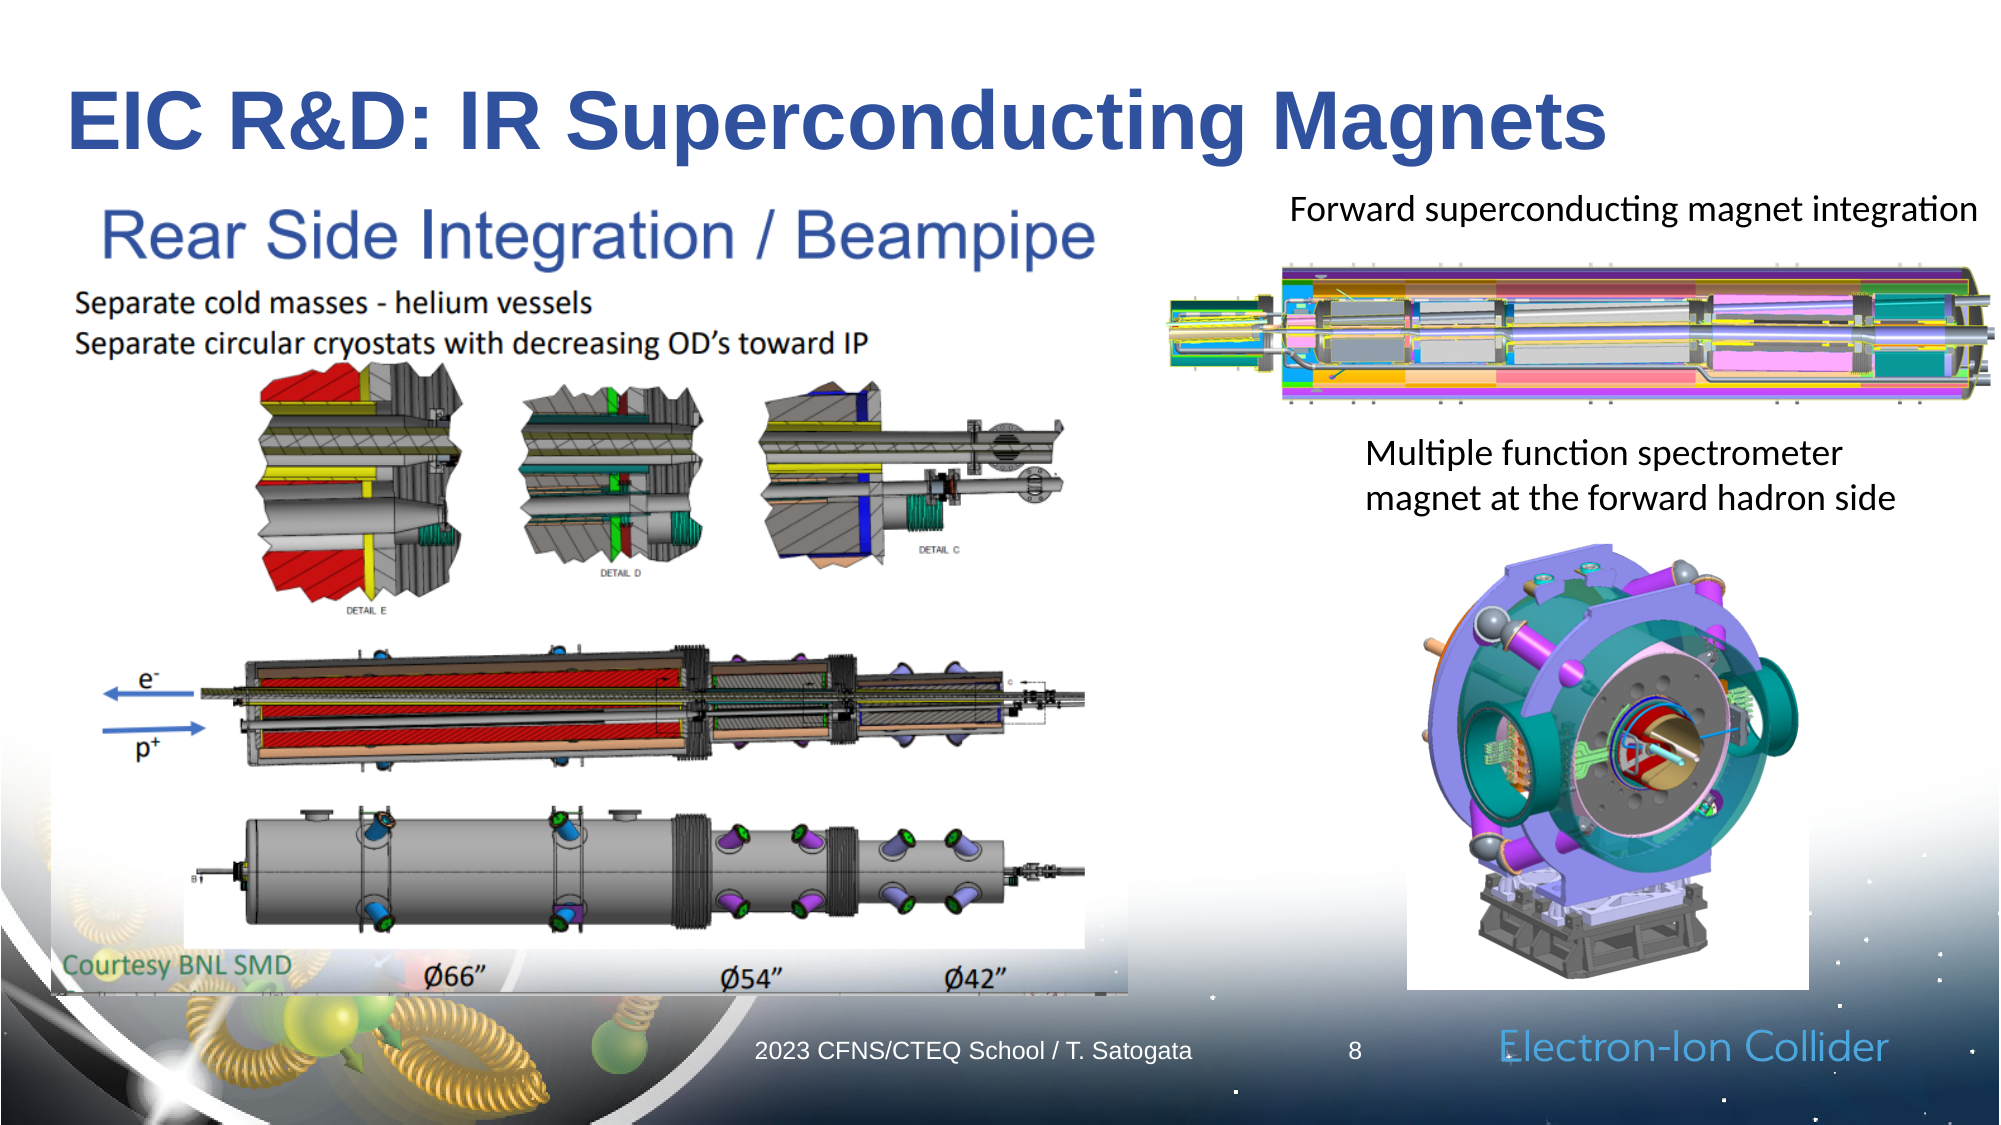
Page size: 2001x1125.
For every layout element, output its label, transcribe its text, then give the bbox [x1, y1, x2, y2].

text_box Forward superconducting magnet integration [1275, 176, 2000, 236]
text_box Multiple function spectrometer magnet at the forward hadron side [1350, 421, 1913, 526]
picture [1, 0, 2000, 1125]
list [51, 212, 1949, 1014]
slide_number 8 [1283, 1020, 1428, 1080]
title EIC R&D: IR Superconducting Magnets [51, 59, 1949, 186]
picture [1407, 537, 1809, 990]
